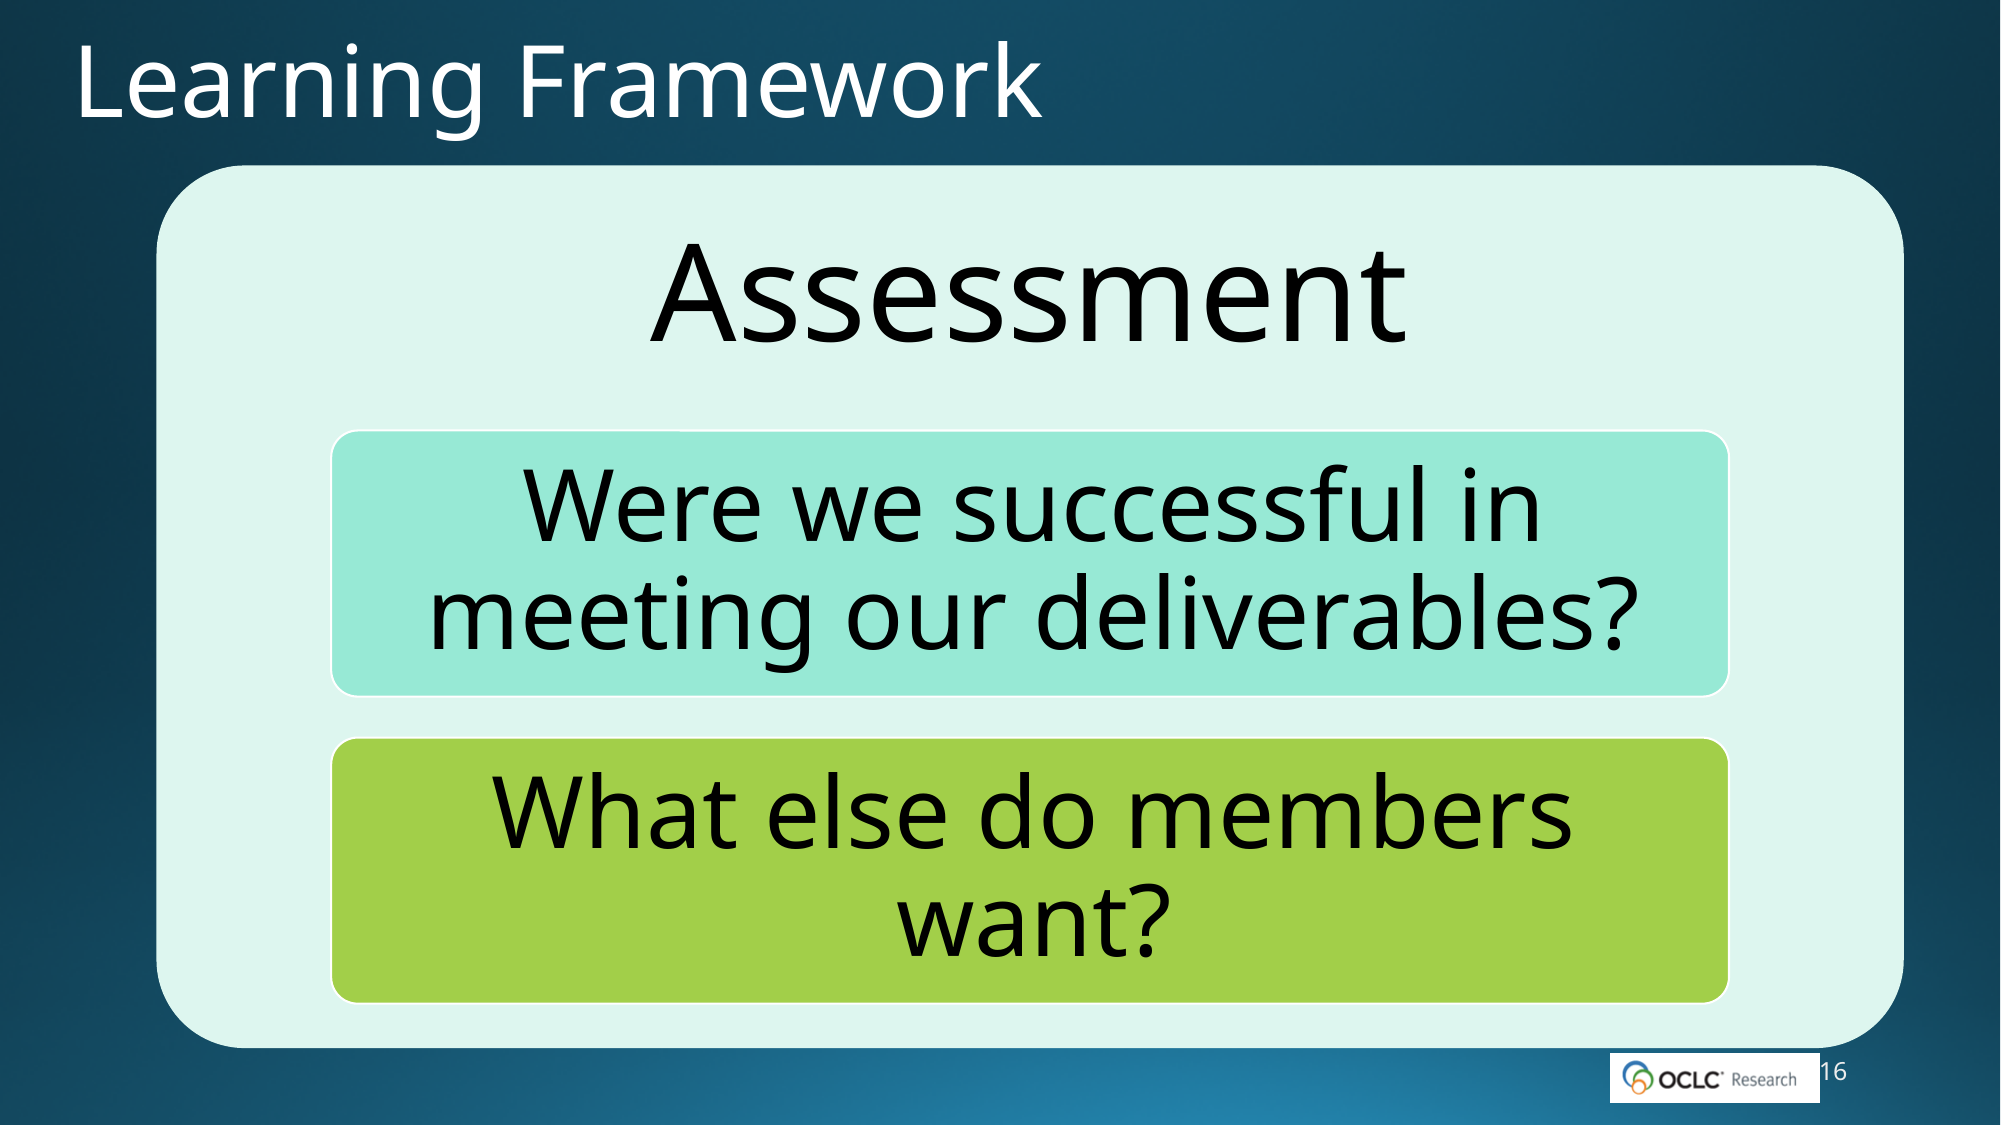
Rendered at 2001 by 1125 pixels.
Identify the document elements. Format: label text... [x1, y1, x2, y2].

picture [0, 0, 2001, 1125]
slide_number 16 [1412, 1049, 1863, 1103]
title Learning Framework [57, 22, 1783, 148]
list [156, 165, 1904, 1049]
